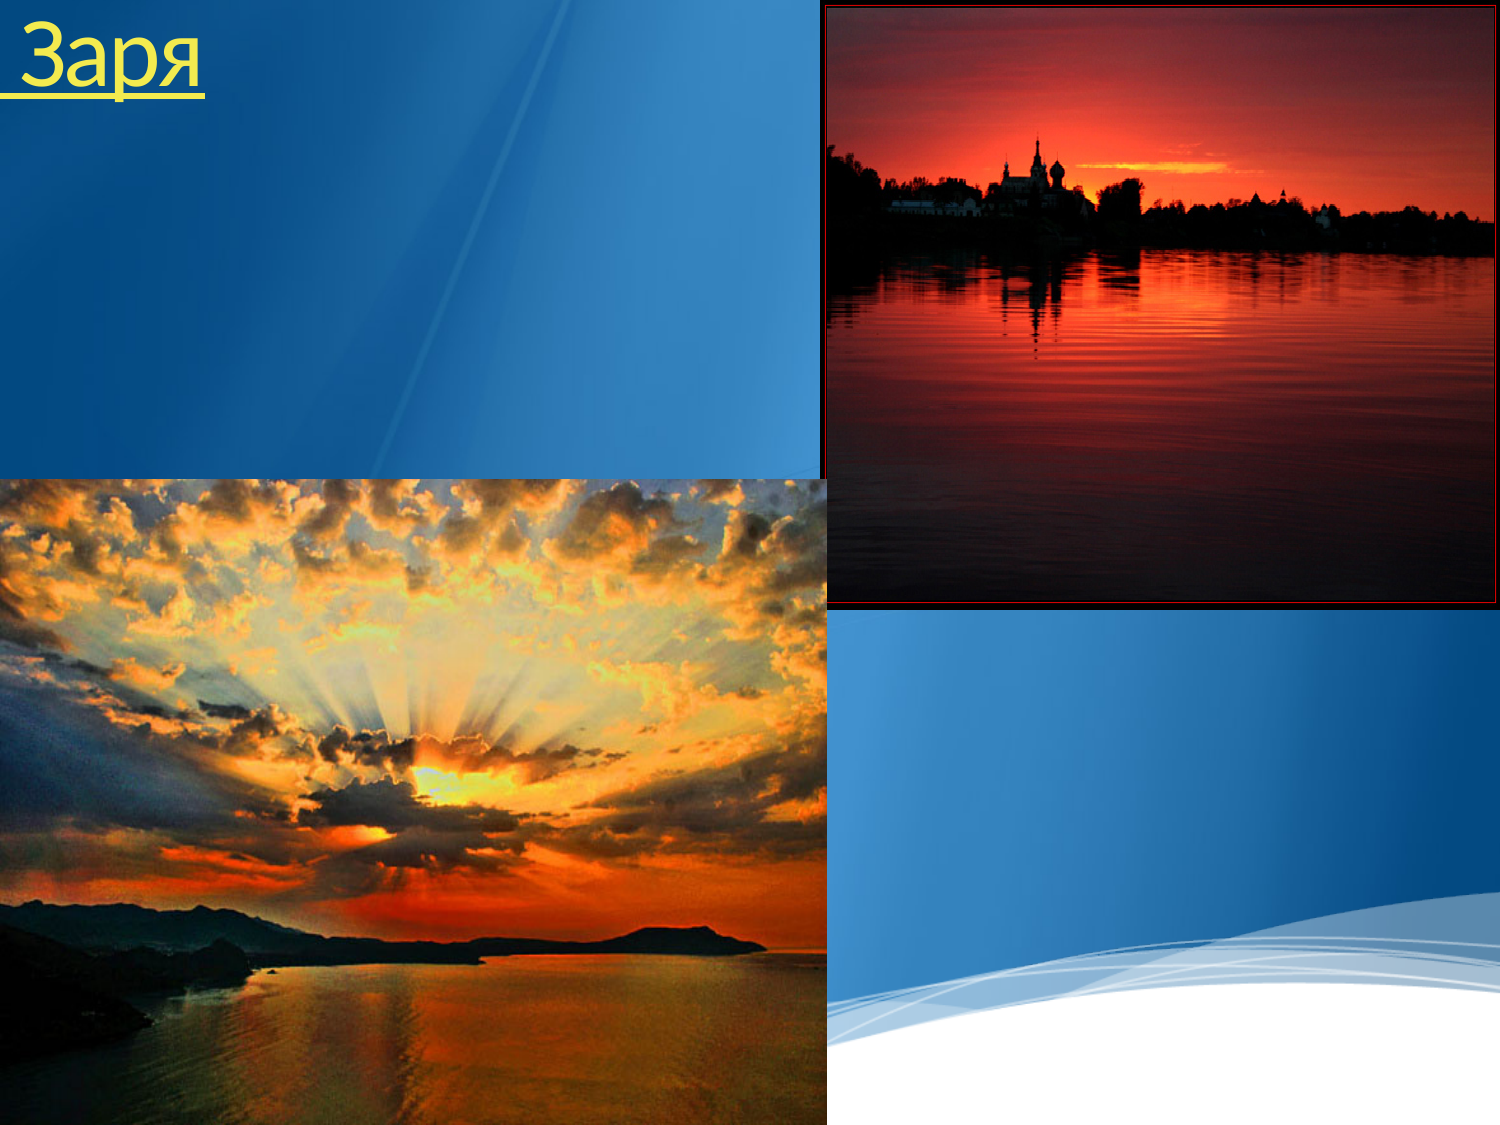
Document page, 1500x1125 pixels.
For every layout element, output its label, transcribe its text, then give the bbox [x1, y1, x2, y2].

title Заря [0, 0, 820, 110]
picture [0, 0, 1500, 1125]
